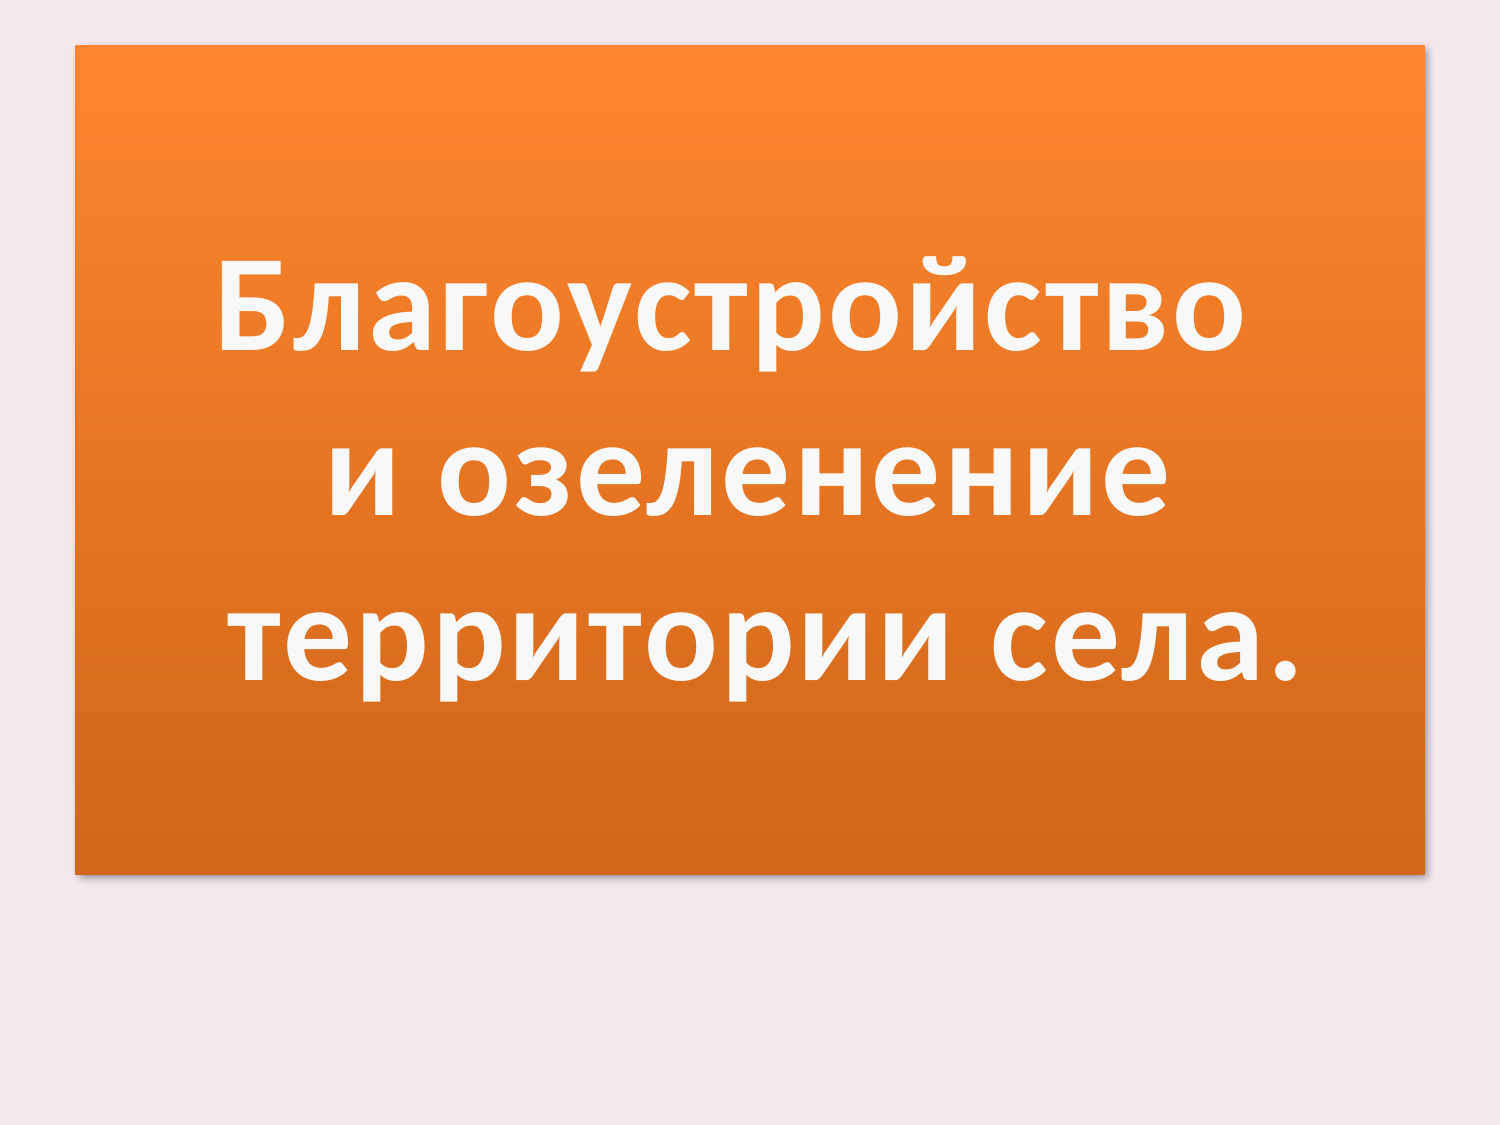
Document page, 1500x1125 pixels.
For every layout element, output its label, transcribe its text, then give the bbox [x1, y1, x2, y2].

title Благоустройство и озеленение территории села. [75, 45, 1425, 875]
